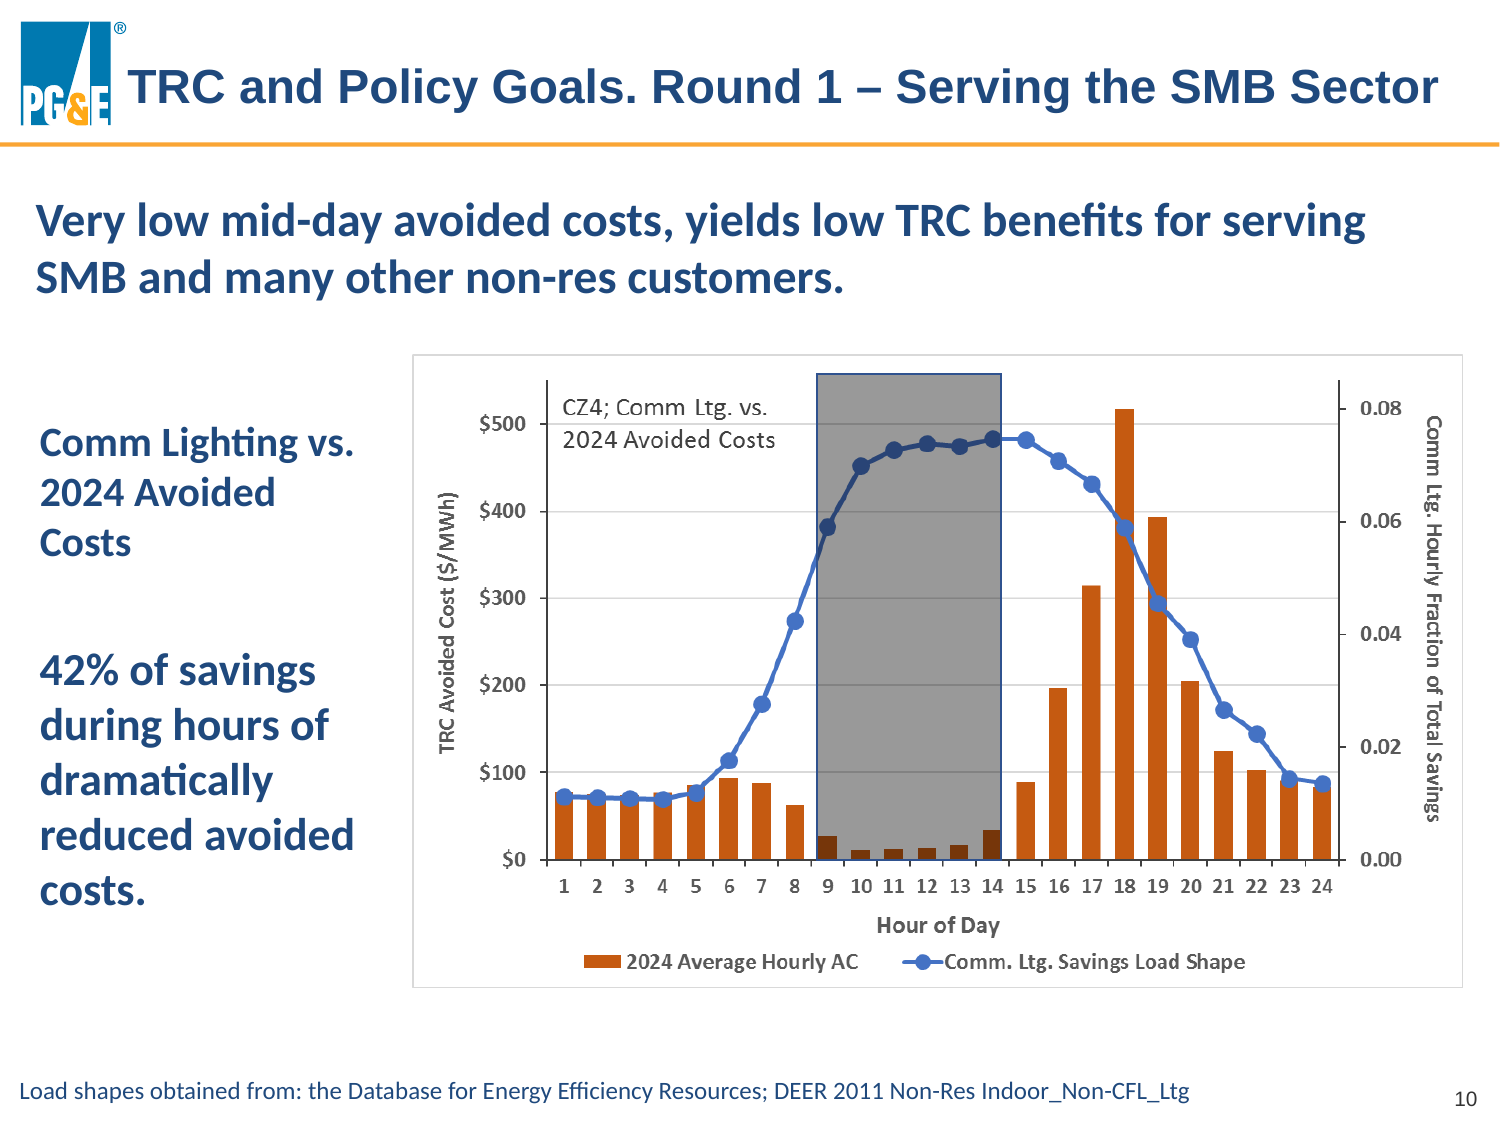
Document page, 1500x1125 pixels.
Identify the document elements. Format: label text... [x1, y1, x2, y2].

text_box TRC and Policy Goals. Round 1 – Serving the SMB Sector [112, 48, 1500, 121]
text_box Load shapes obtained from: the Database for Energy Efficiency Resources; DEER 2011 Non-Res Indoor_Non-CFL_Ltg [4, 1067, 1452, 1112]
text_box 42% of savings during hours of dramatically reduced avoided costs. [24, 632, 388, 922]
text_box Very low mid-day avoided costs, yields low TRC benefits for serving SMB and many other non-res customers. [20, 181, 1384, 311]
text_box [0, 1087, 300, 1125]
text_box Comm Lighting vs. 2024 Avoided Costs [24, 407, 375, 572]
picture [412, 354, 1463, 988]
